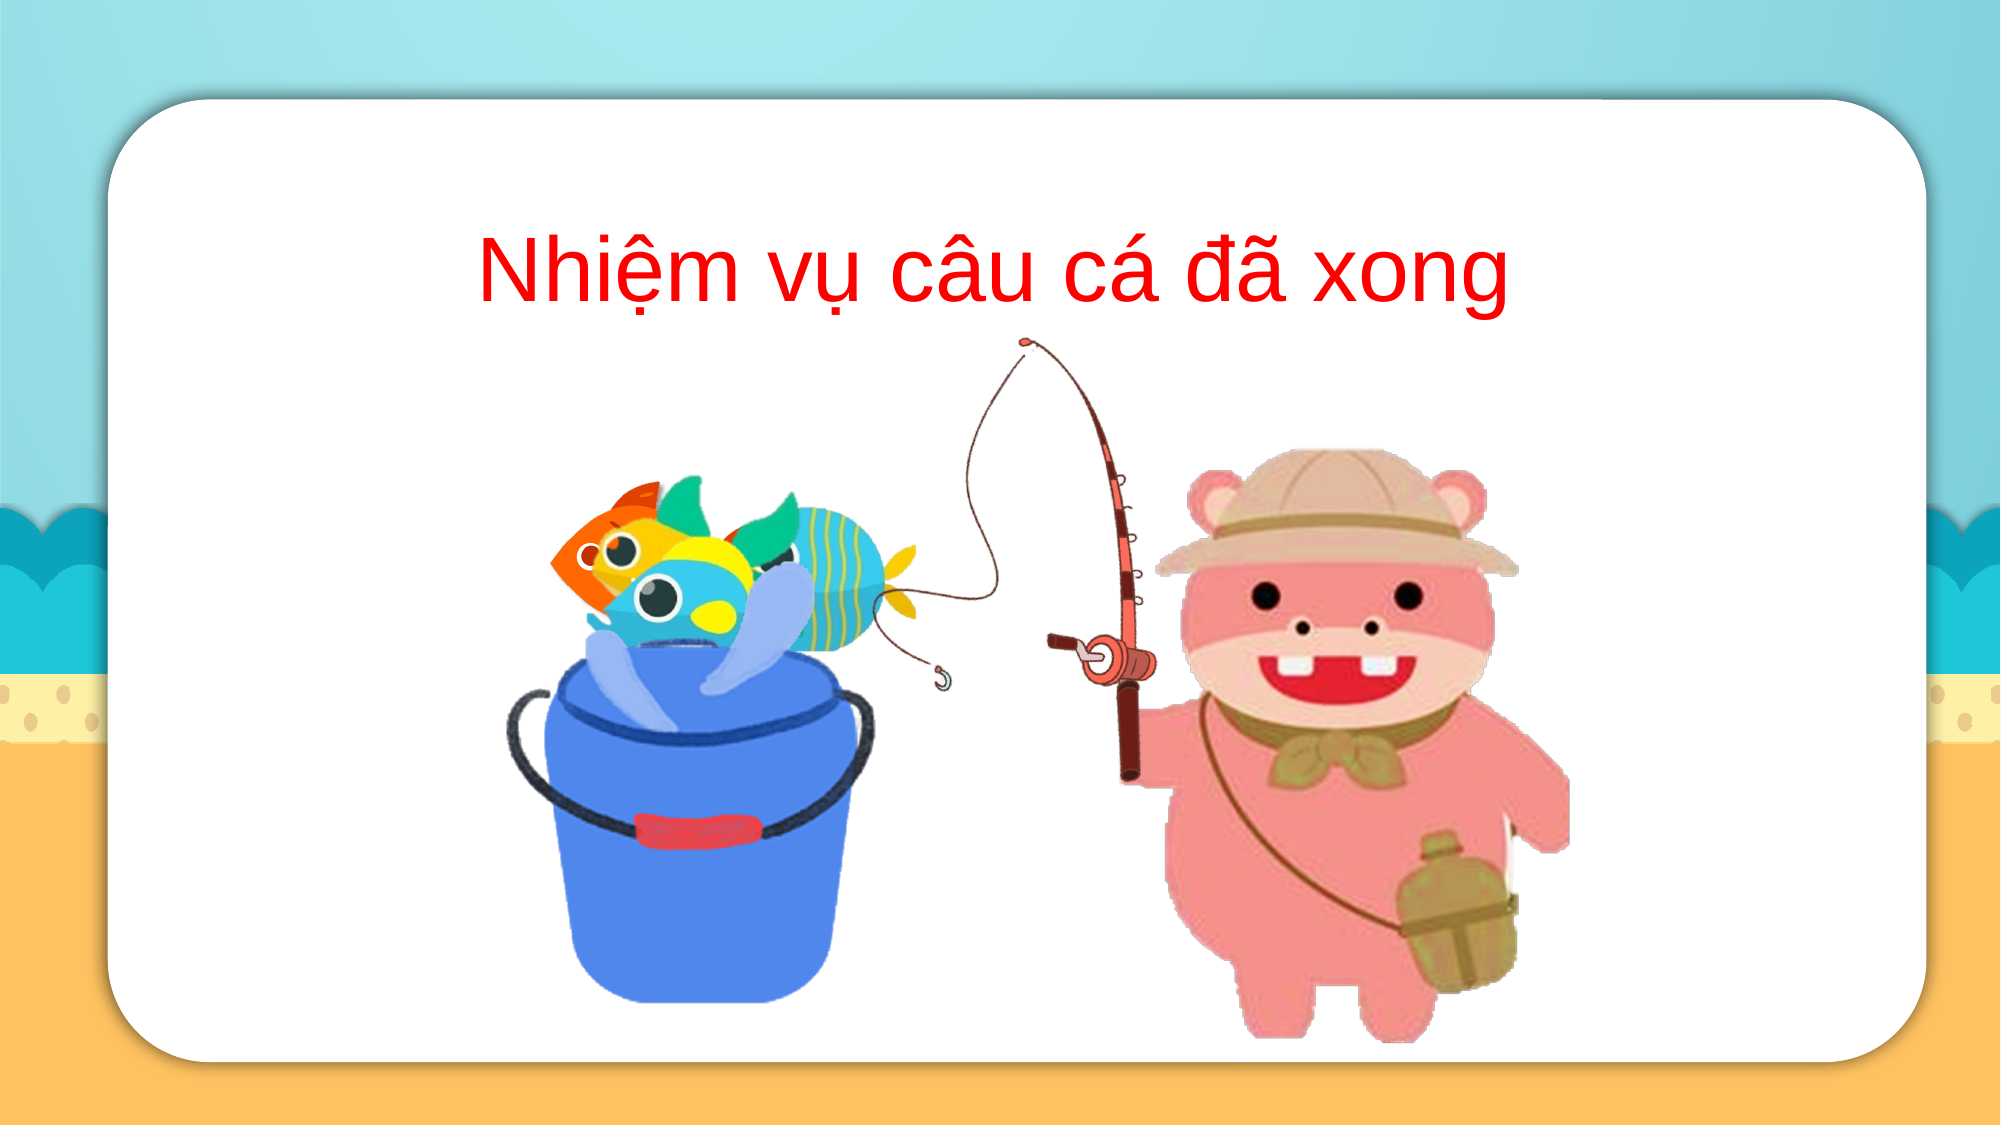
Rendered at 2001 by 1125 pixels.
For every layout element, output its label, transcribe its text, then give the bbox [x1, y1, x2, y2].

picture [451, 328, 1598, 1089]
text_box [106, 98, 1928, 507]
text_box Nhiệm vụ câu cá đã xong [462, 202, 1812, 328]
picture [0, 0, 2001, 1125]
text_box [0, 507, 2000, 1125]
